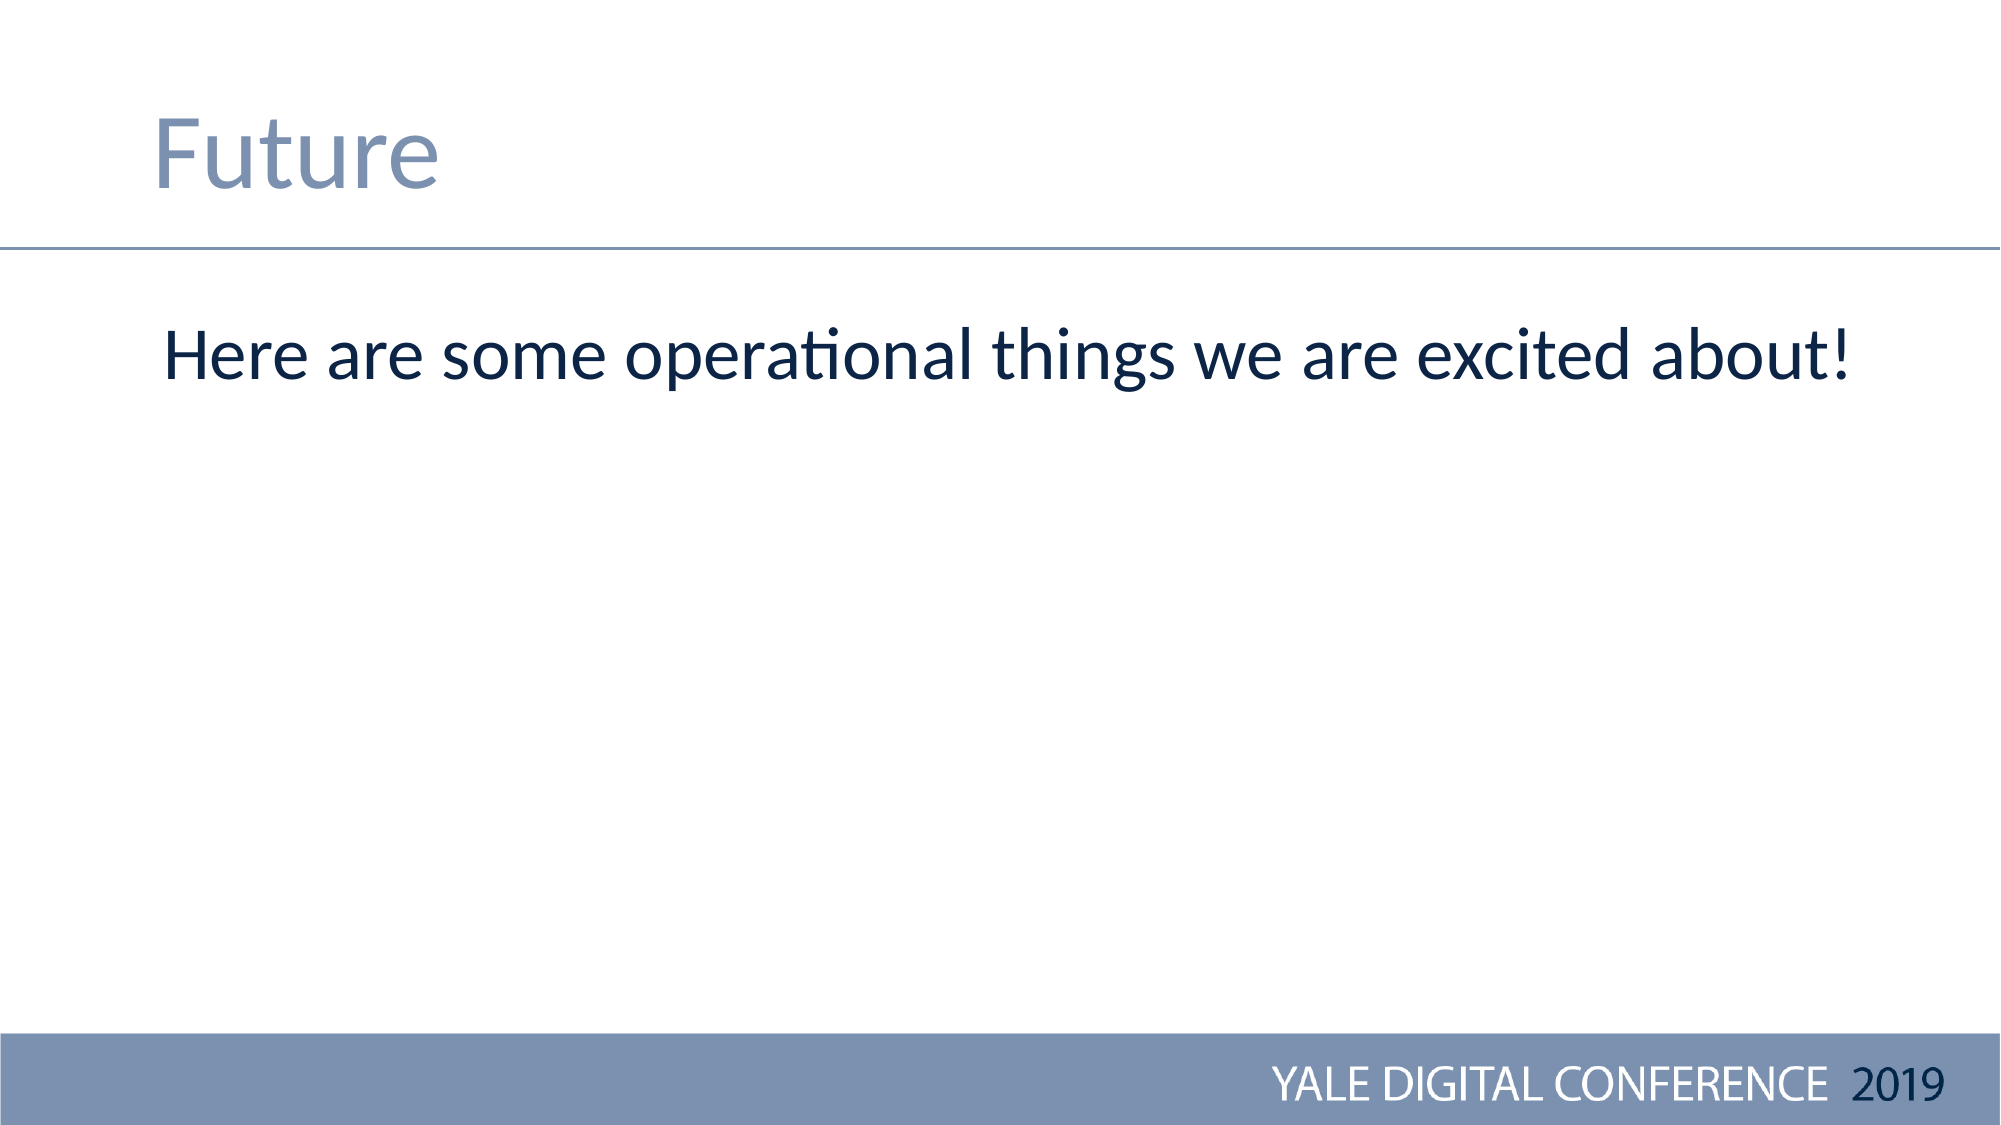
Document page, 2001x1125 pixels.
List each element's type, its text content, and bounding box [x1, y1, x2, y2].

list Here are some operational things we are excited about! [148, 311, 1909, 942]
picture [0, 1033, 2000, 1125]
title Future [137, 87, 1863, 227]
